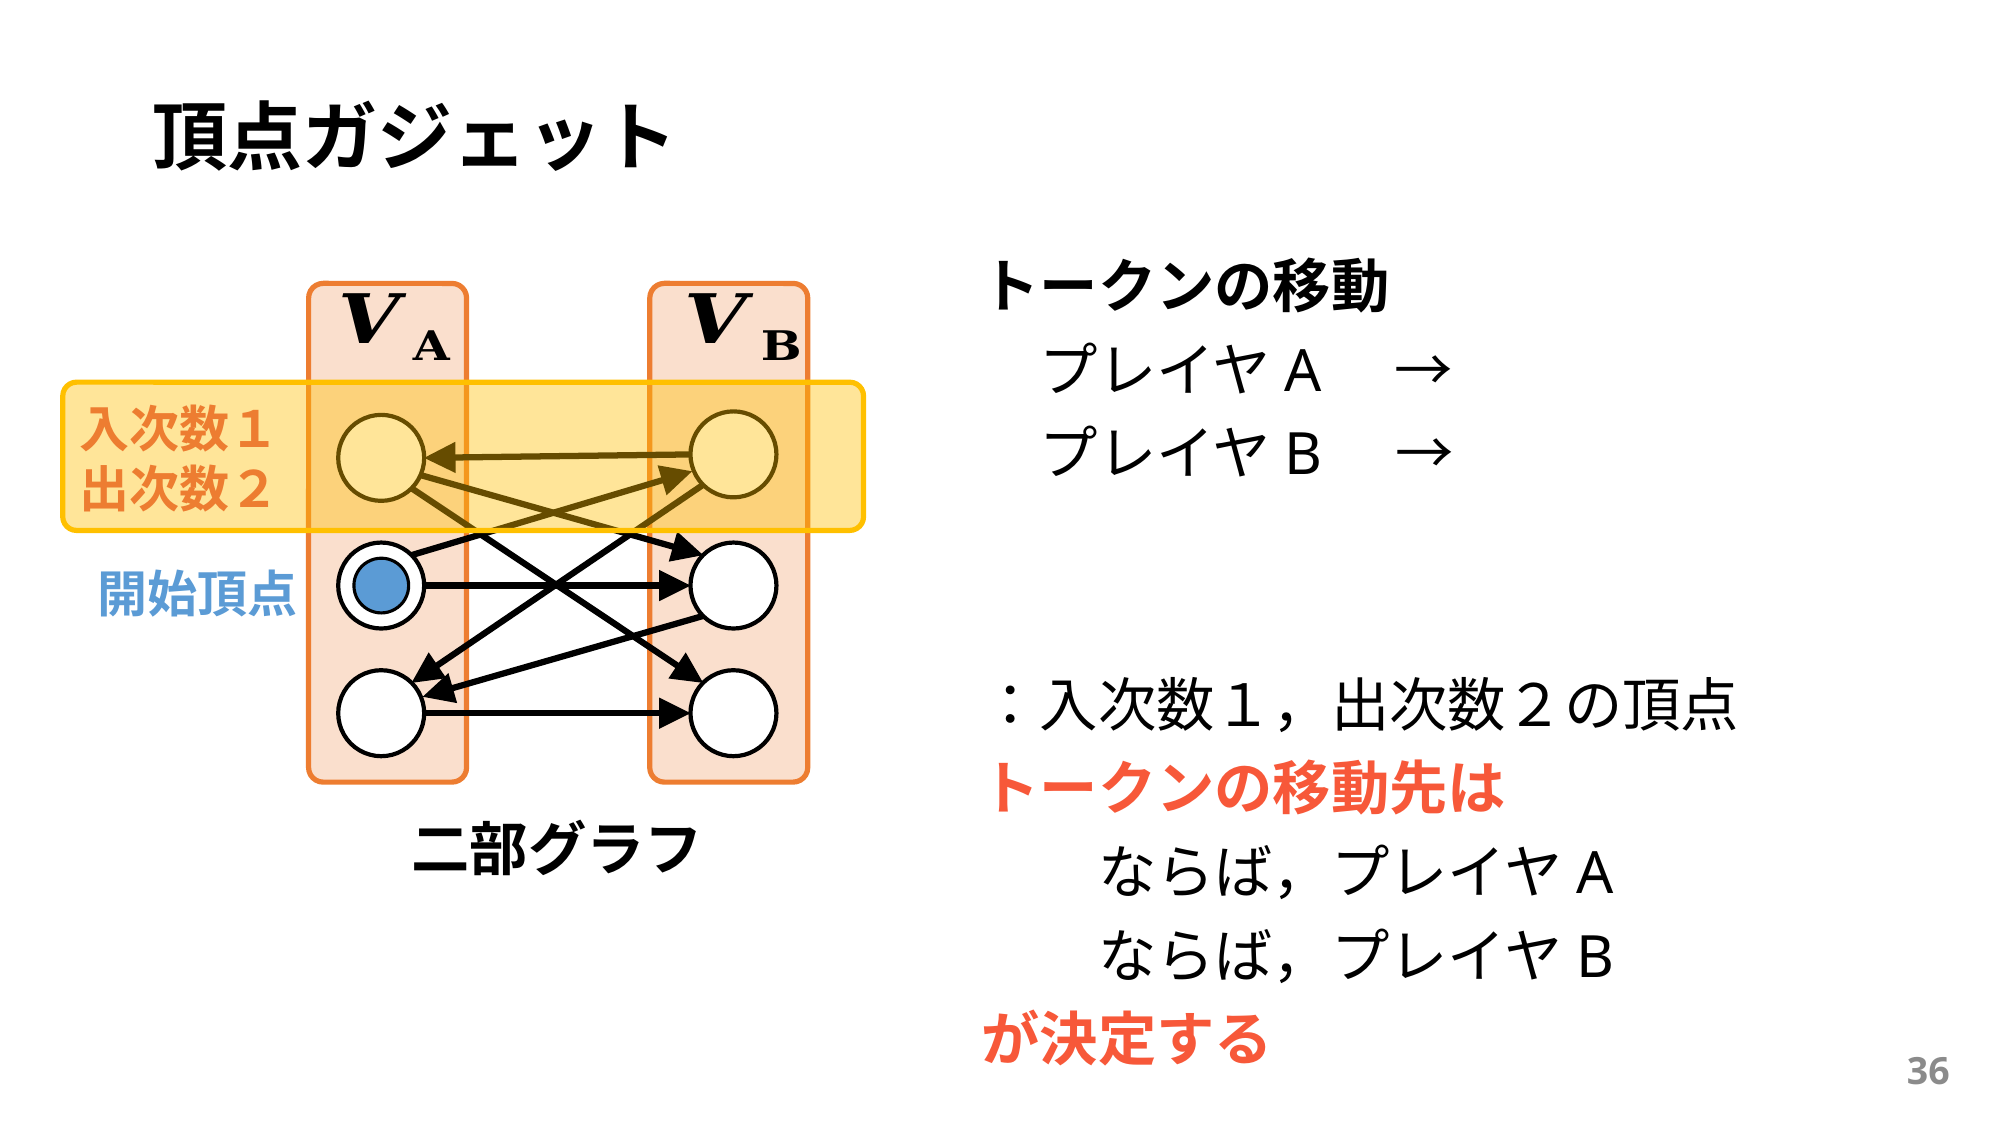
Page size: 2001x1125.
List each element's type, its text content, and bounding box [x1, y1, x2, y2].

slide_number 36 [1878, 1042, 1965, 1103]
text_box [81, 531, 777, 891]
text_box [777, 531, 808, 783]
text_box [308, 283, 808, 382]
title 頂点ガジェット [137, 59, 1863, 221]
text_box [62, 382, 864, 531]
